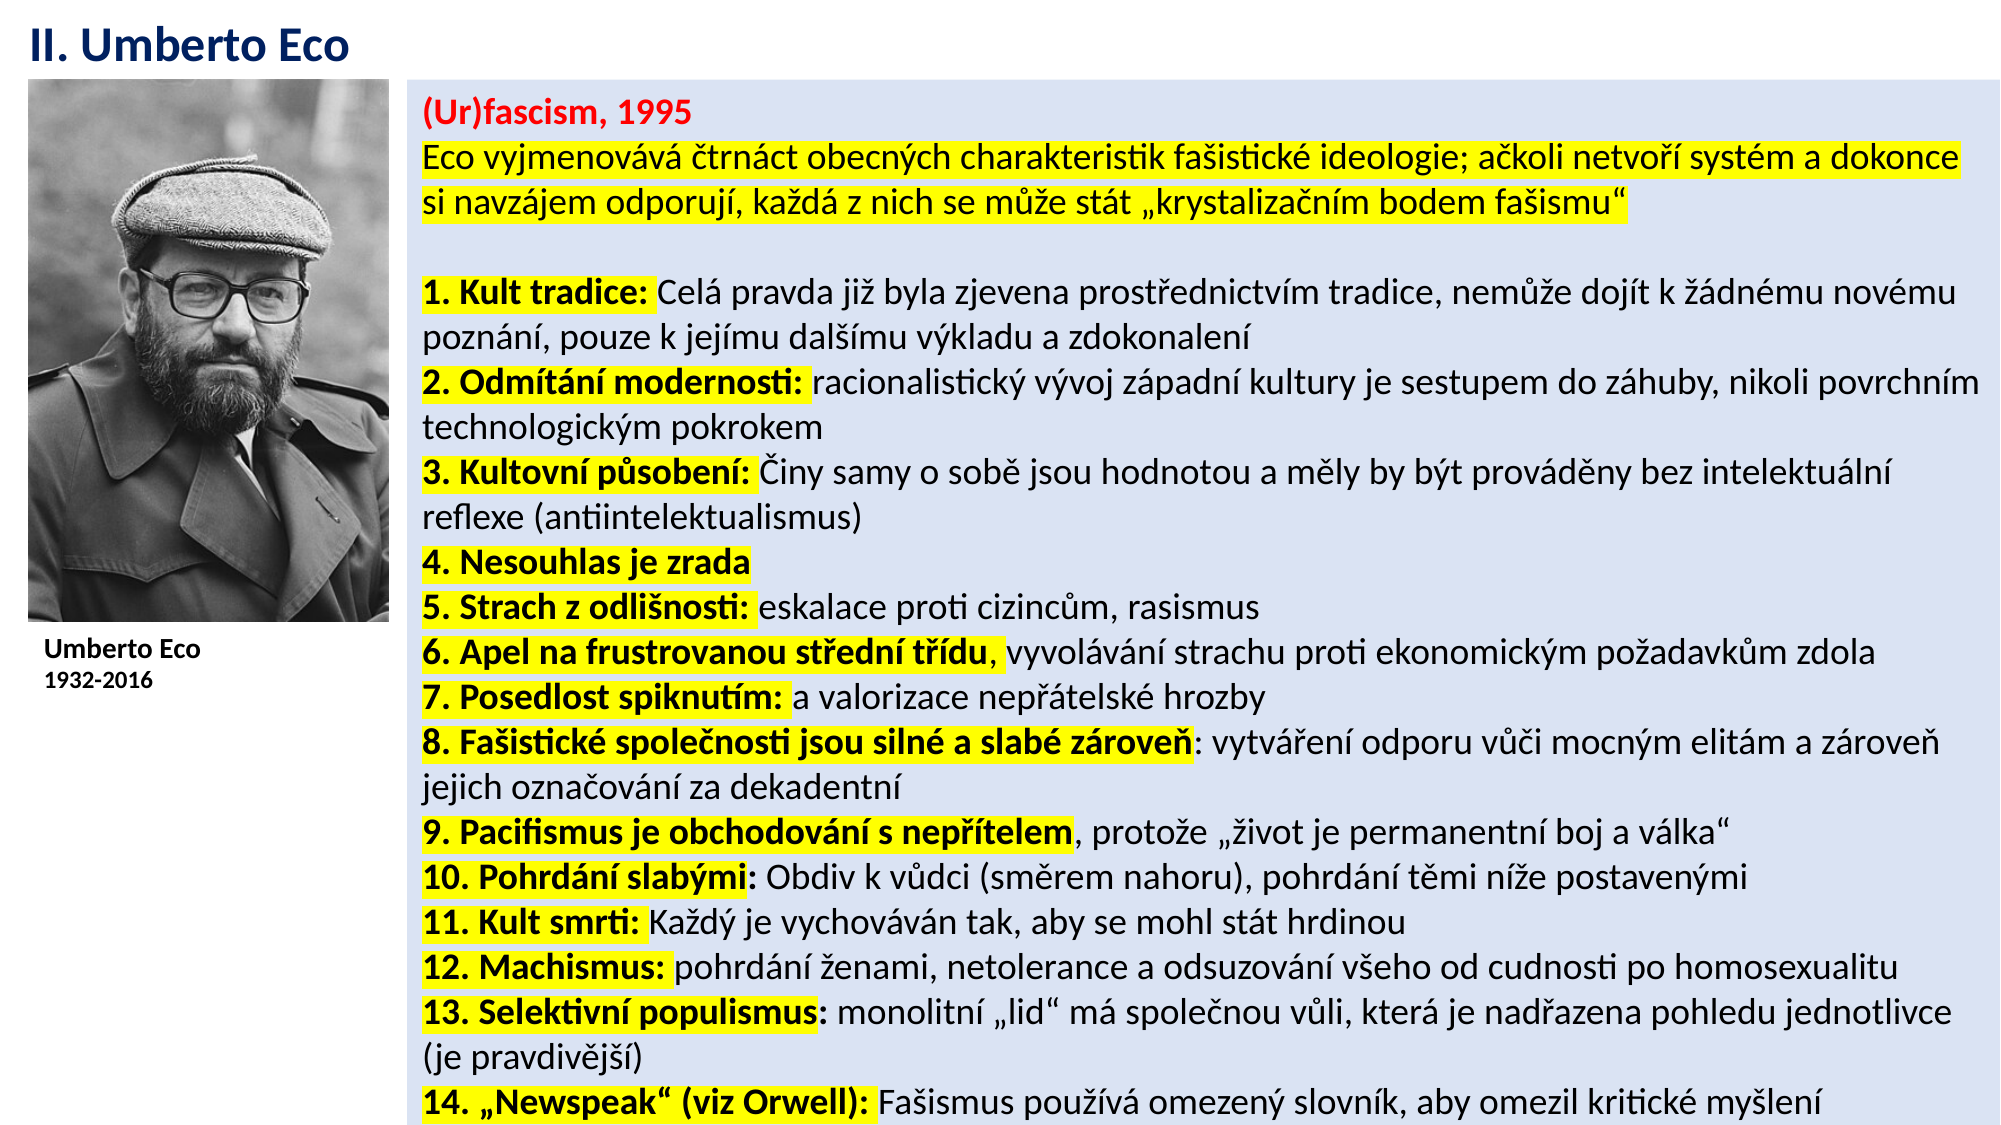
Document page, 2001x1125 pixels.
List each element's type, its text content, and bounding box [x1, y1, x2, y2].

text_box II. Umberto Eco [15, 3, 1154, 79]
text_box (Ur)fascism, 1995 Eco vyjmenovává čtrnáct obecných charakteristik fašistické ideologie; ačkoli netvoří systém a dokonce si navzájem odporují, každá z nich se může stát „krystalizačním bodem fašismu“ 1. Kult tradice: Celá pravda již byla zjevena prostřednictvím tradice, nemůže dojít k žádnému novému poznání, pouze k jejímu dalšímu výkladu a zdokonalení 2. Odmítání modernosti: racionalistický vývoj západní kultury je sestupem do záhuby, nikoli povrchním technologickým pokrokem 3. Kultovní působení: Činy samy o sobě jsou hodnotou a měly by být prováděny bez intelektuální reflexe (antiintelektualismus) 4. Nesouhlas je zrada 5. Strach z odlišnosti: eskalace proti cizincům, rasismus 6. Apel na frustrovanou střední třídu, vyvolávání strachu proti ekonomickým požadavkům zdola 7. Posedlost spiknutím: a valorizace nepřátelské hrozby 8. Fašistické společnosti jsou silné a slabé zároveň: vytváření odporu vůči mocným elitám a zároveň jejich označování za dekadentní 9. Pacifismus je obchodování s nepřítelem, protože „život je permanentní boj a válka“ 10. Pohrdání slabými: Obdiv k vůdci (směrem nahoru), pohrdání těmi níže postavenými 11. Kult smrti: Každý je vychováván tak, aby se mohl stát hrdinou 12. Machismus: pohrdání ženami, netolerance a odsuzování všeho od cudnosti po homosexualitu 13. Selektivní populismus: monolitní „lid“ má společnou vůli, která je nadřazena pohledu jednotlivce (je pravdivější) 14. „Newspeak“ (viz Orwell): Fašismus používá omezený slovník, aby omezil kritické myšlení [407, 79, 2000, 1125]
picture [28, 79, 389, 622]
text_box Umberto Eco 1932-2016 [29, 622, 217, 702]
